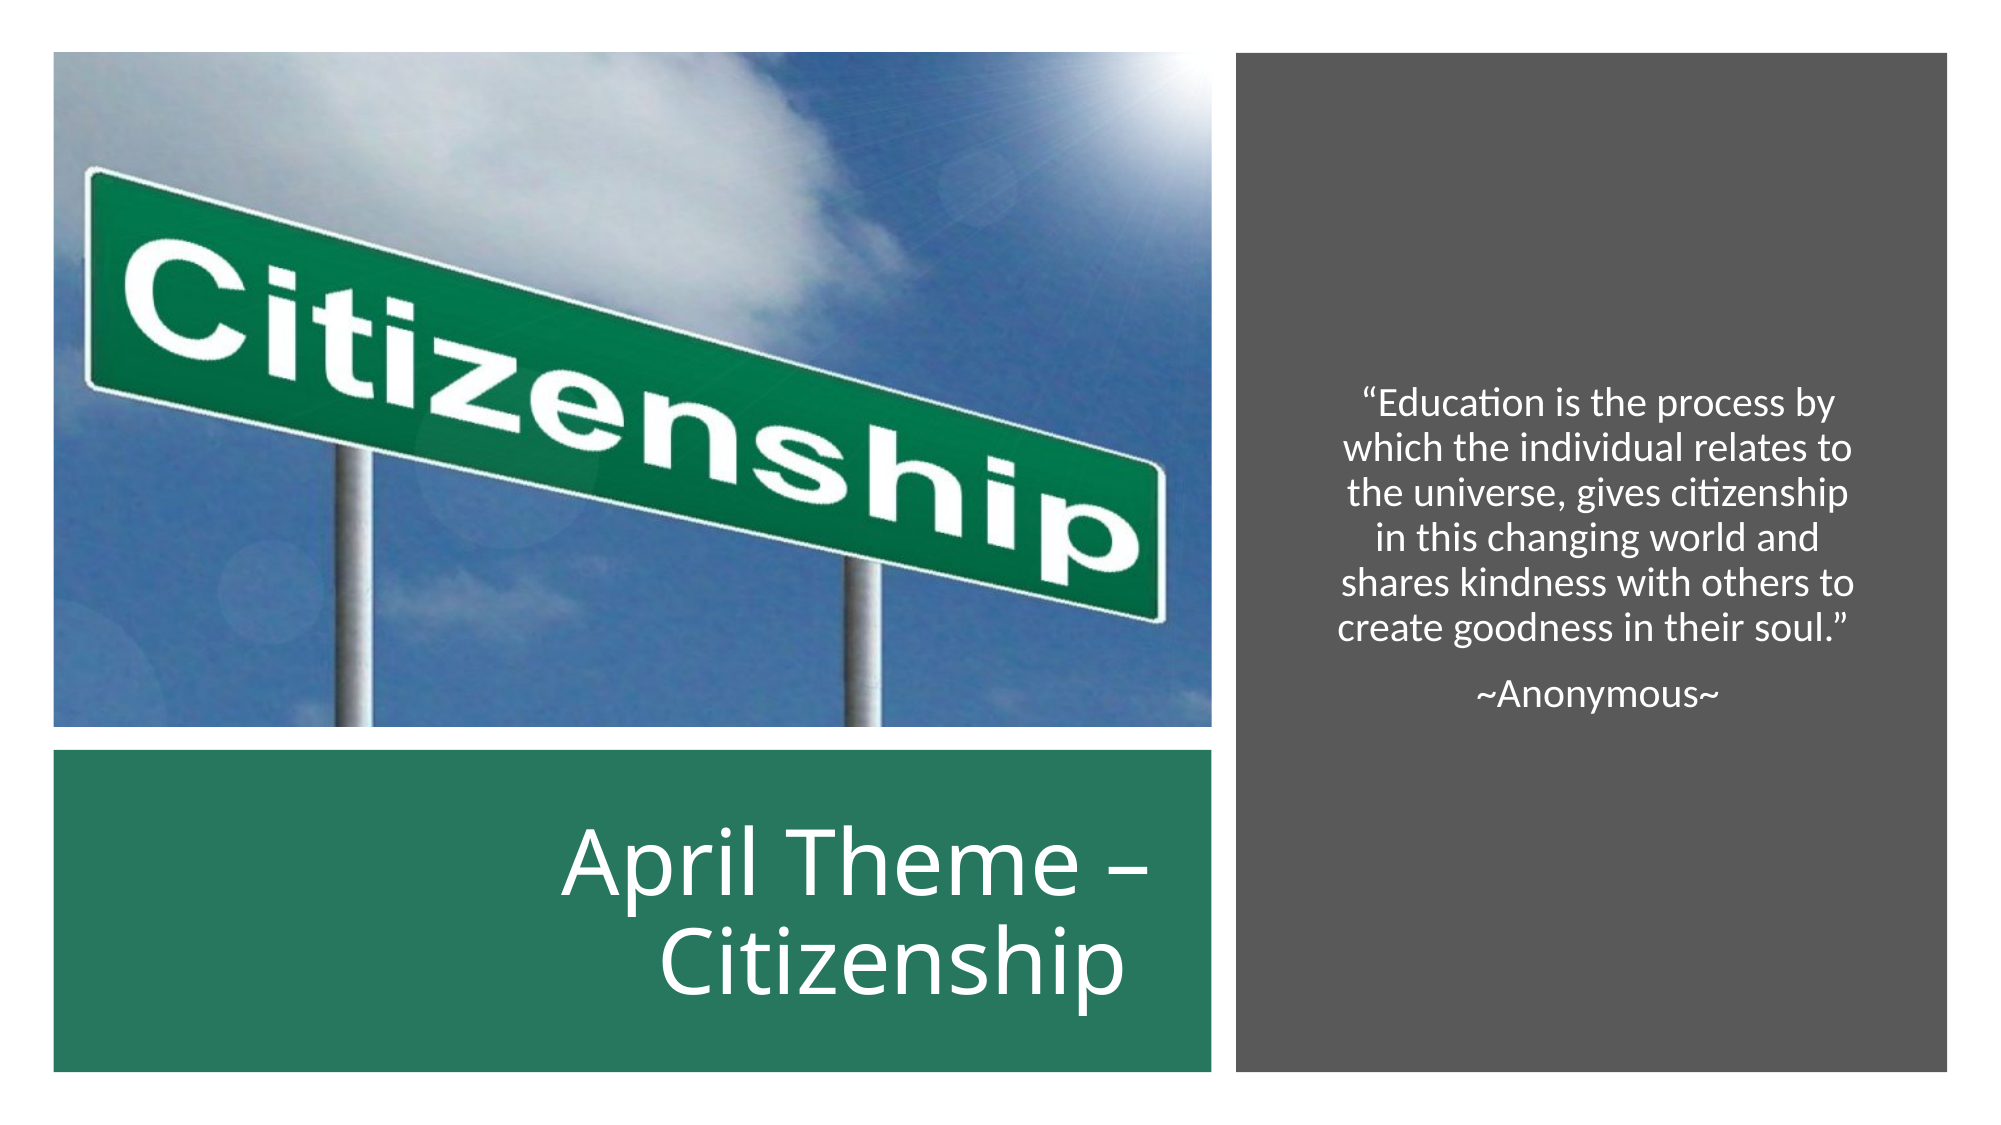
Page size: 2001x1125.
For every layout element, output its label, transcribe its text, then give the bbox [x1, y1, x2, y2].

text_box [53, 749, 1212, 1073]
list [53, 52, 1212, 727]
title April Theme – Citizenship [85, 782, 1168, 1049]
text_box [1235, 52, 1948, 1073]
list “Education is the process by which the individual relates to the universe, gives citizenship in this changing world and shares kindness with others to create goodness in their soul.” ~Anonymous~ [1317, 150, 1879, 947]
